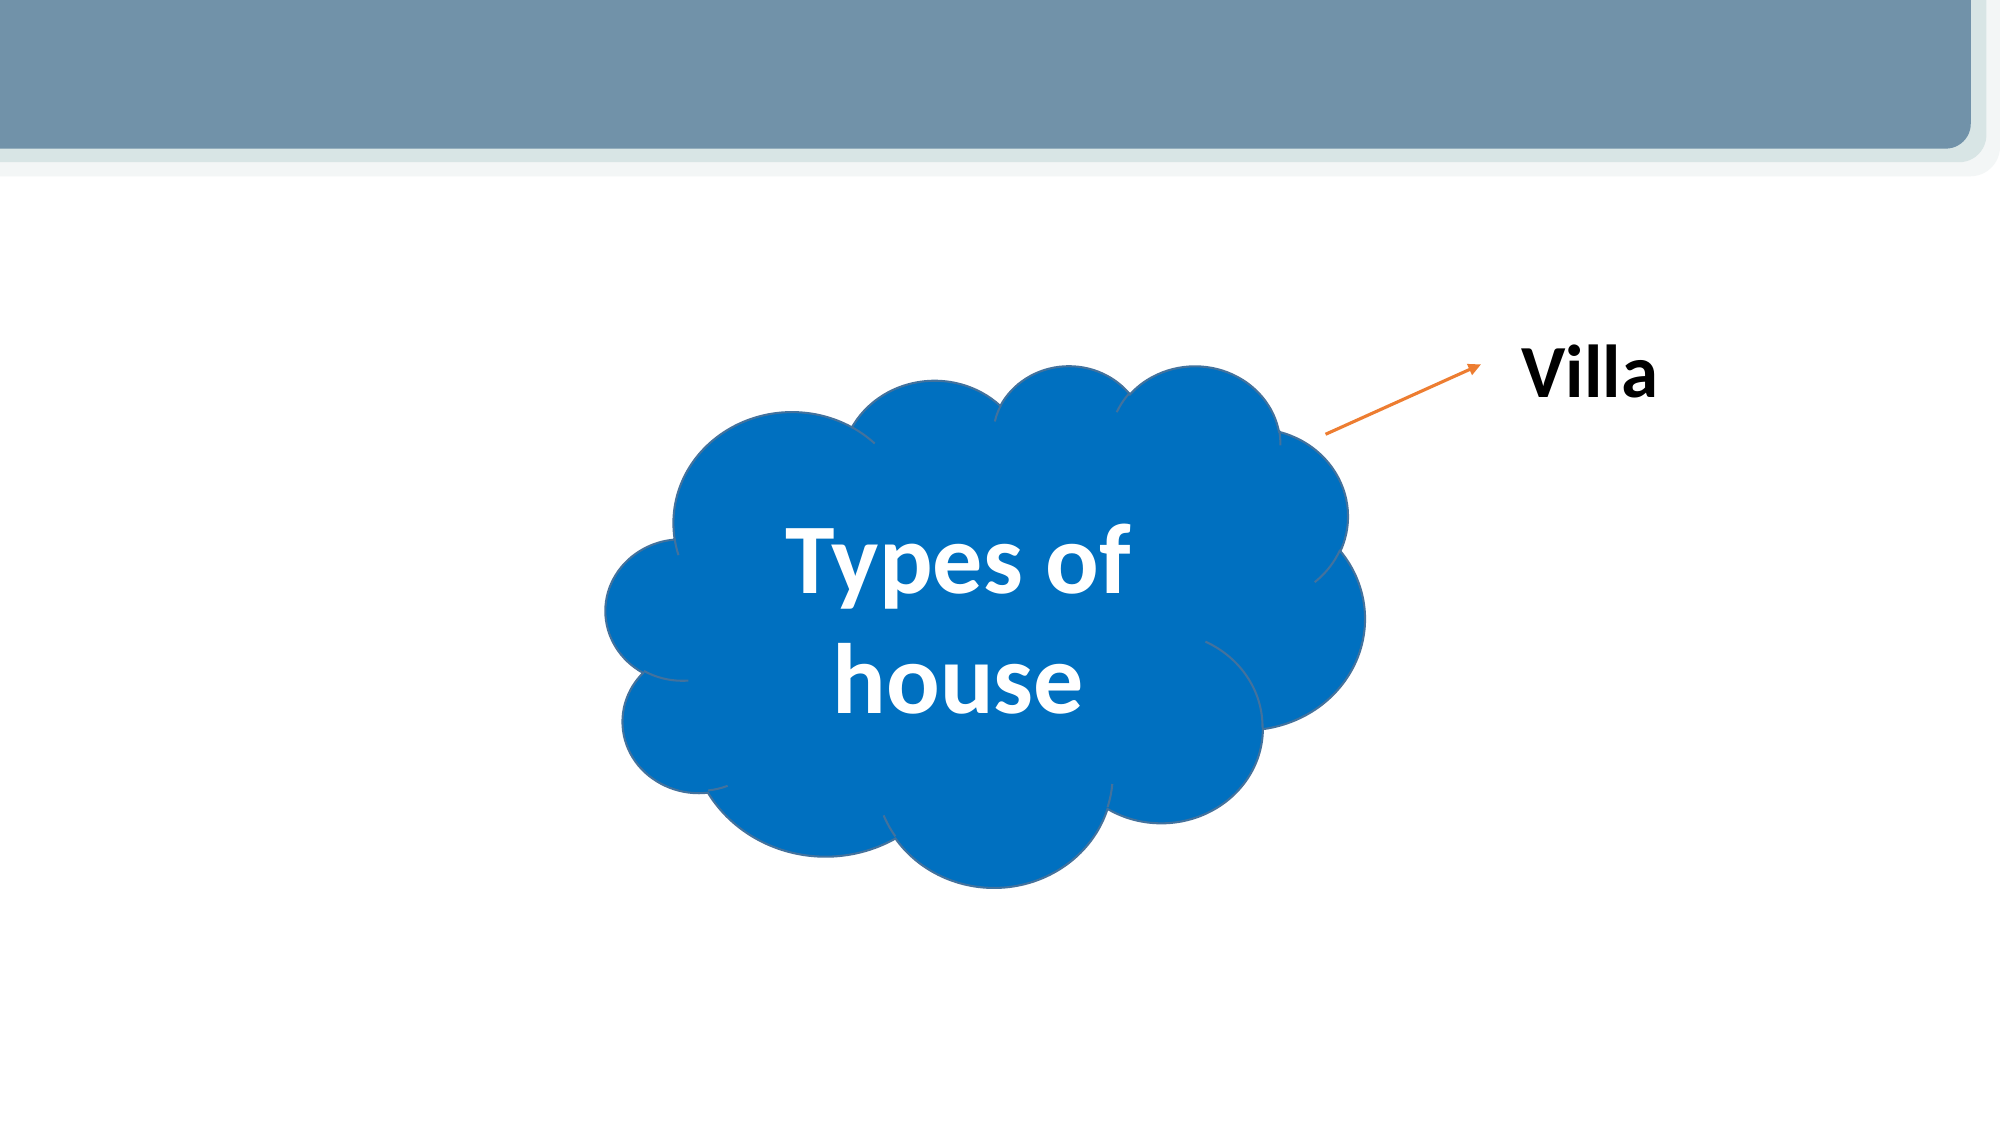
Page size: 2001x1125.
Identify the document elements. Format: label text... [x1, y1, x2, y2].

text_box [1325, 364, 1481, 435]
text_box Villa [1506, 315, 1769, 421]
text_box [0, 0, 2000, 177]
text_box Types of house [604, 365, 1367, 889]
